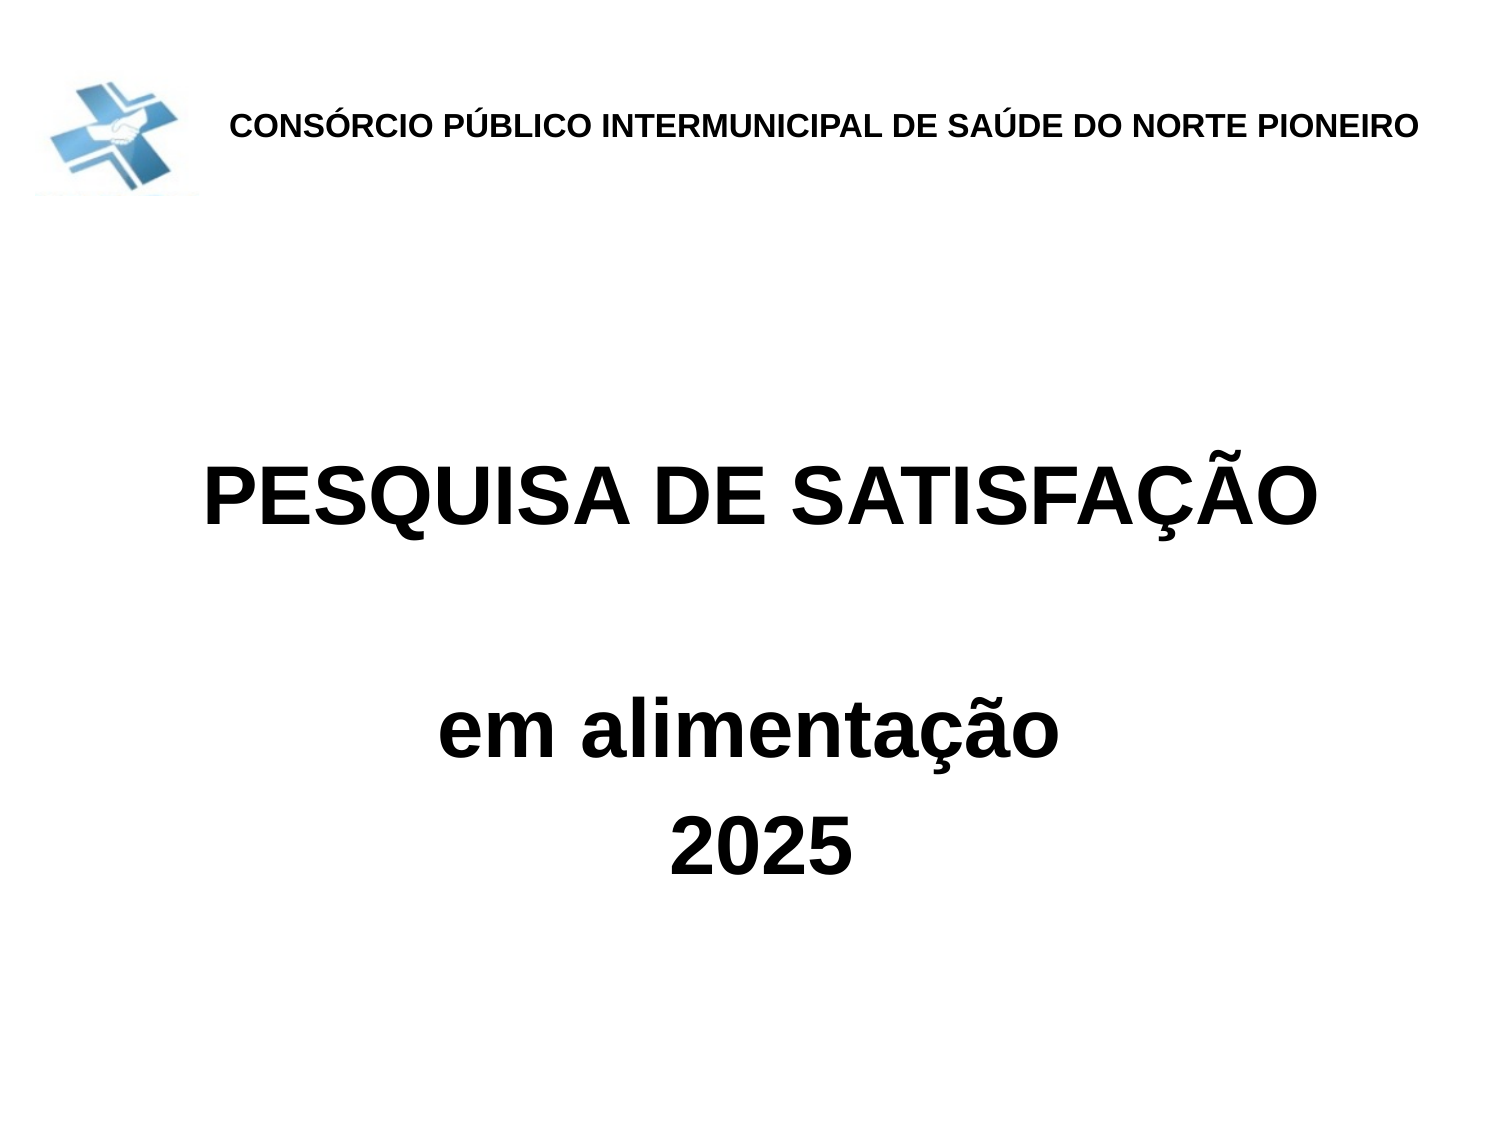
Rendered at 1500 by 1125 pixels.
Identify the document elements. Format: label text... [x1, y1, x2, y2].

title CONSÓRCIO PÚBLICO INTERMUNICIPAL DE SAÚDE DO NORTE PIONEIRO [205, 93, 1463, 155]
picture [34, 70, 200, 197]
subtitle PESQUISA DE SATISFAÇÃO em alimentação 2025 [175, 433, 1348, 722]
